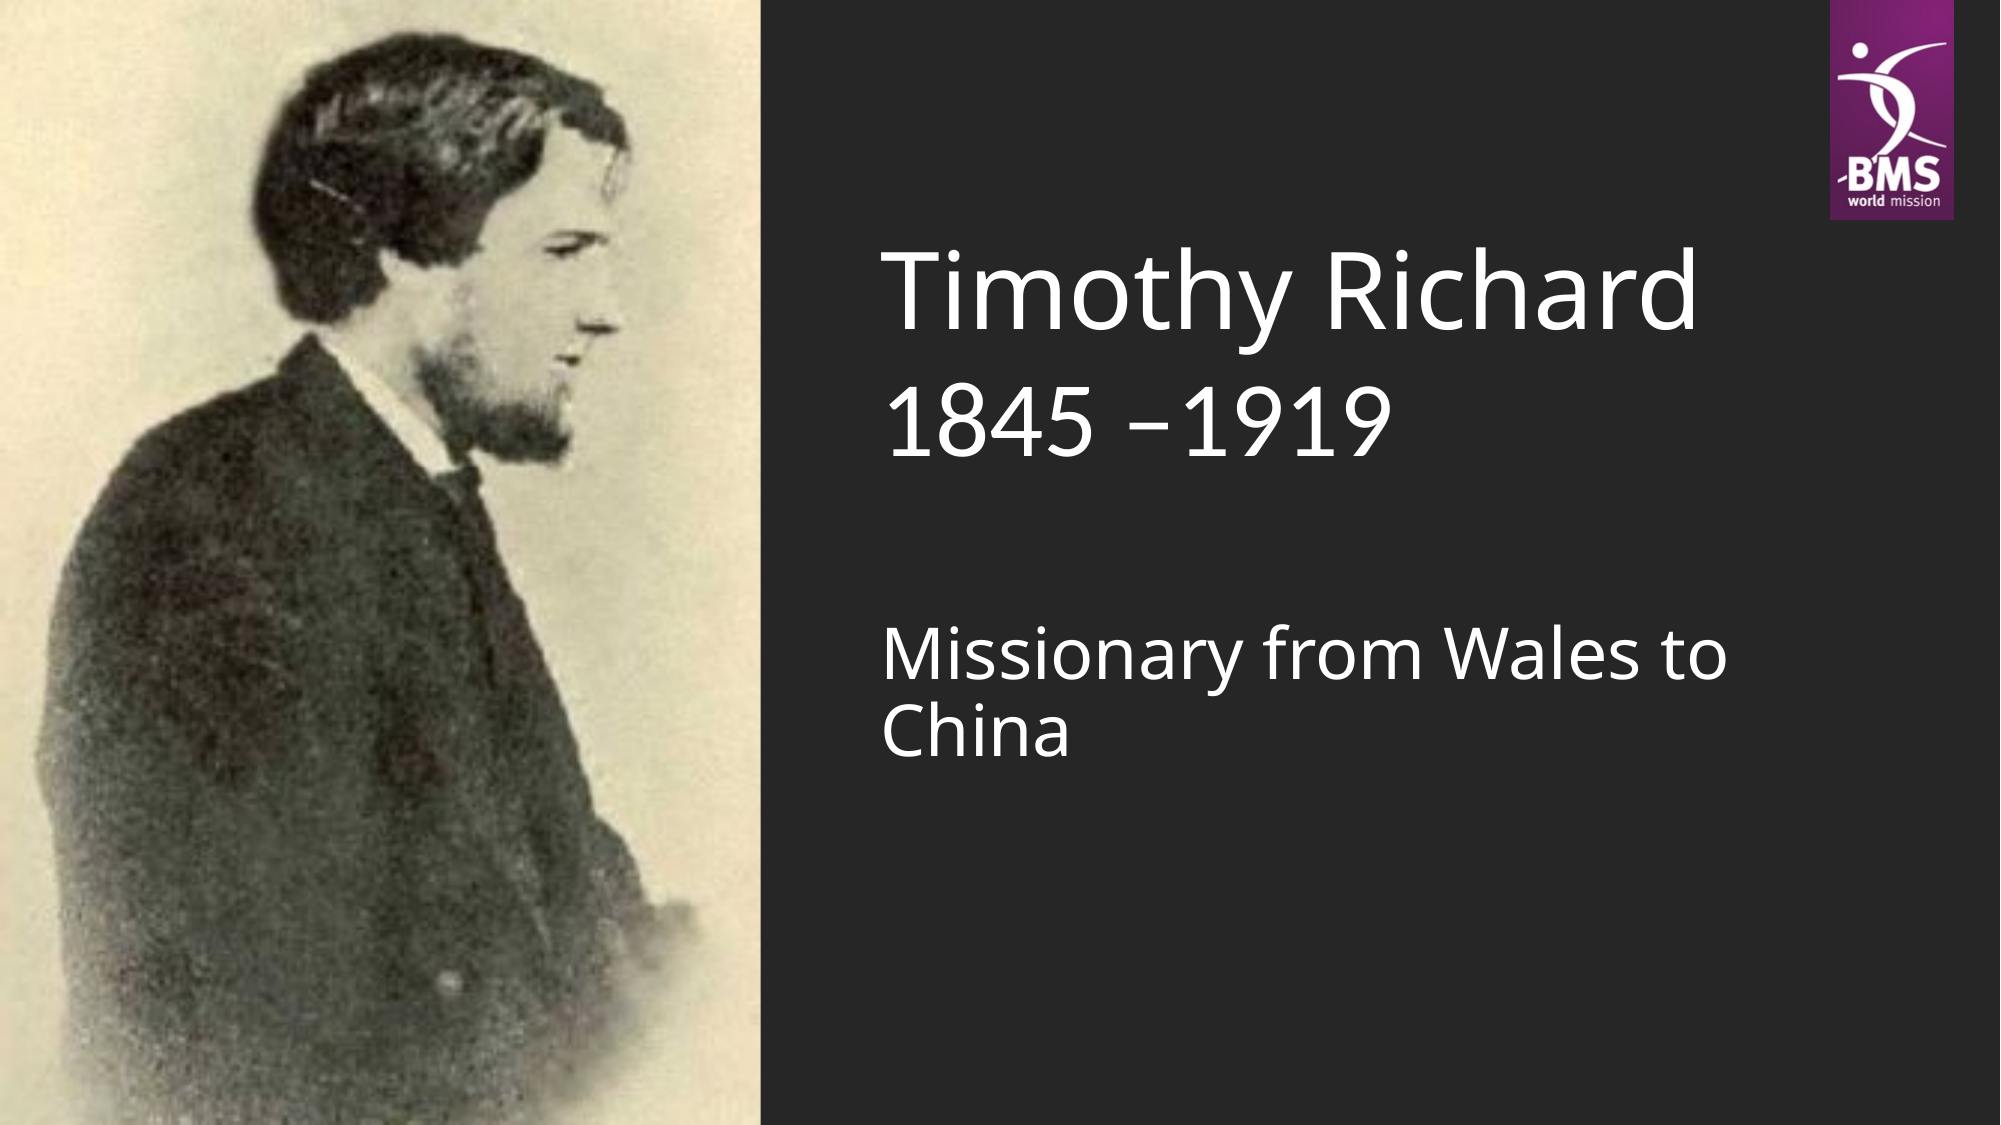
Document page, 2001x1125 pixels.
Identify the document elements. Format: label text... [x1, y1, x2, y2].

text_box Timothy Richard 1845 –1919 Missionary from Wales to China [865, 229, 1895, 780]
picture [1830, 0, 1954, 220]
text_box [761, 0, 2000, 1125]
picture [0, 0, 761, 1125]
